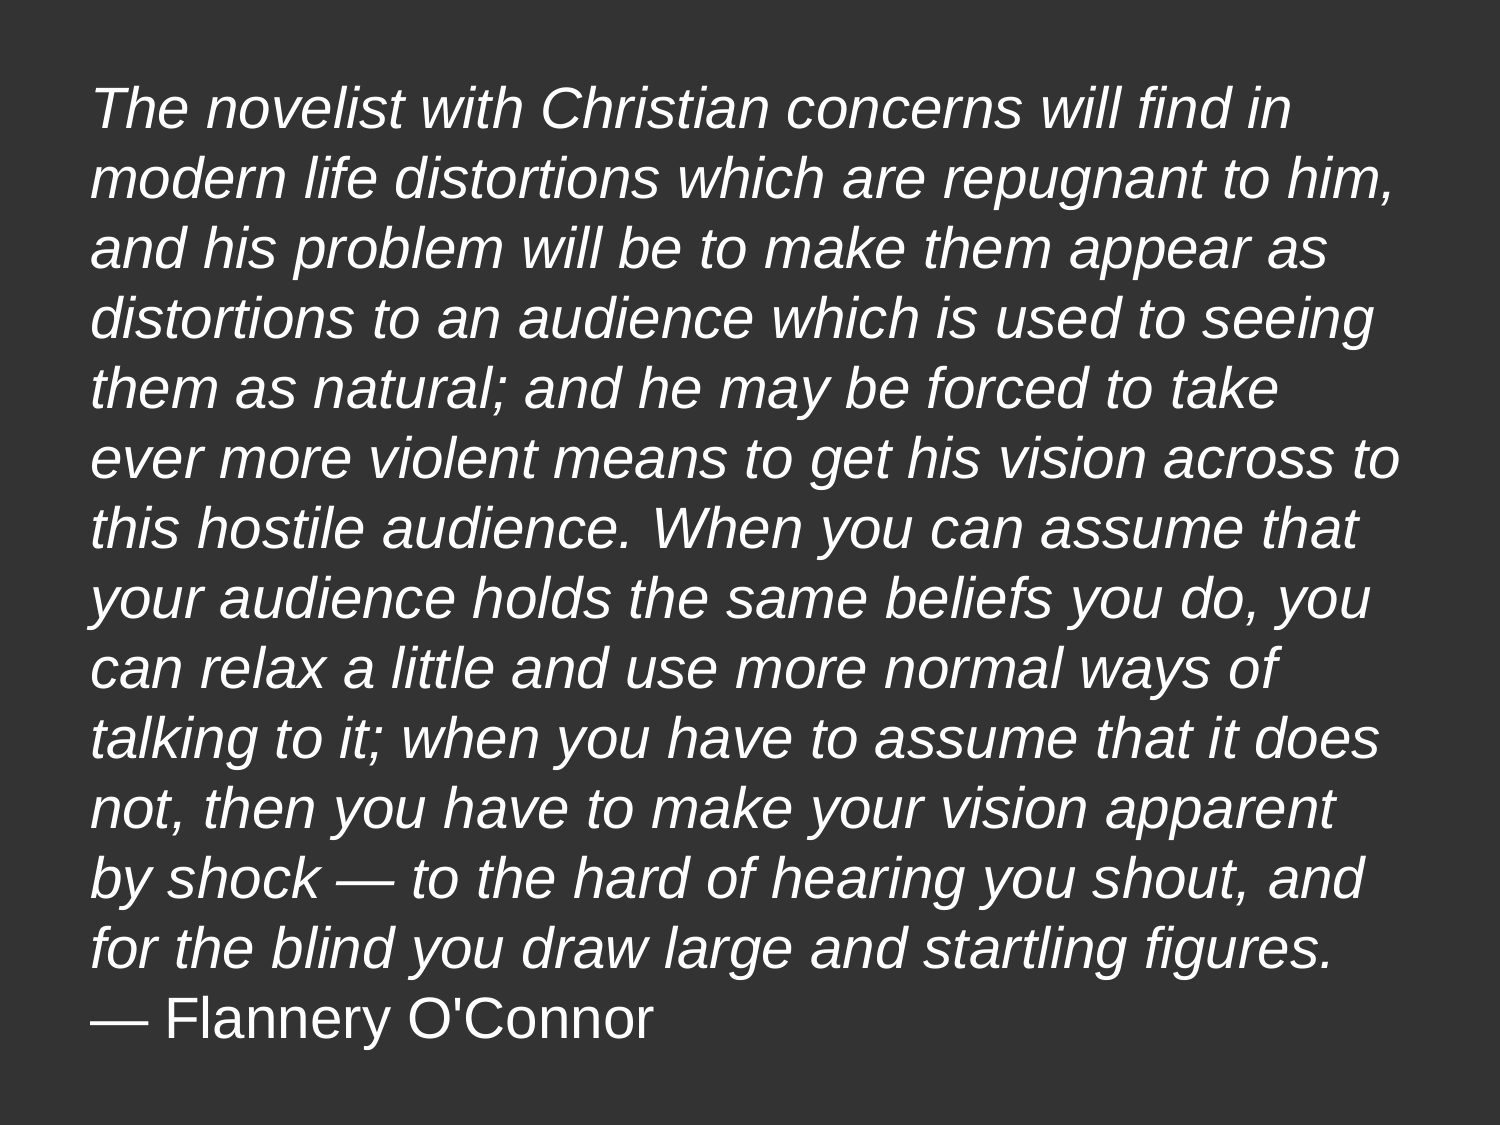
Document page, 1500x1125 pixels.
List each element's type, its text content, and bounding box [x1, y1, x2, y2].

list The novelist with Christian concerns will find in modern life distortions which are repugnant to him, and his problem will be to make them appear as distortions to an audience which is used to seeing them as natural; and he may be forced to take ever more violent means to get his vision across to this hostile audience. When you can assume that your audience holds the same beliefs you do, you can relax a little and use more normal ways of talking to it; when you have to assume that it does not, then you have to make your vision apparent by shock — to the hard of hearing you shout, and for the blind you draw large and startling figures. — Flannery O'Connor [75, 62, 1425, 1005]
